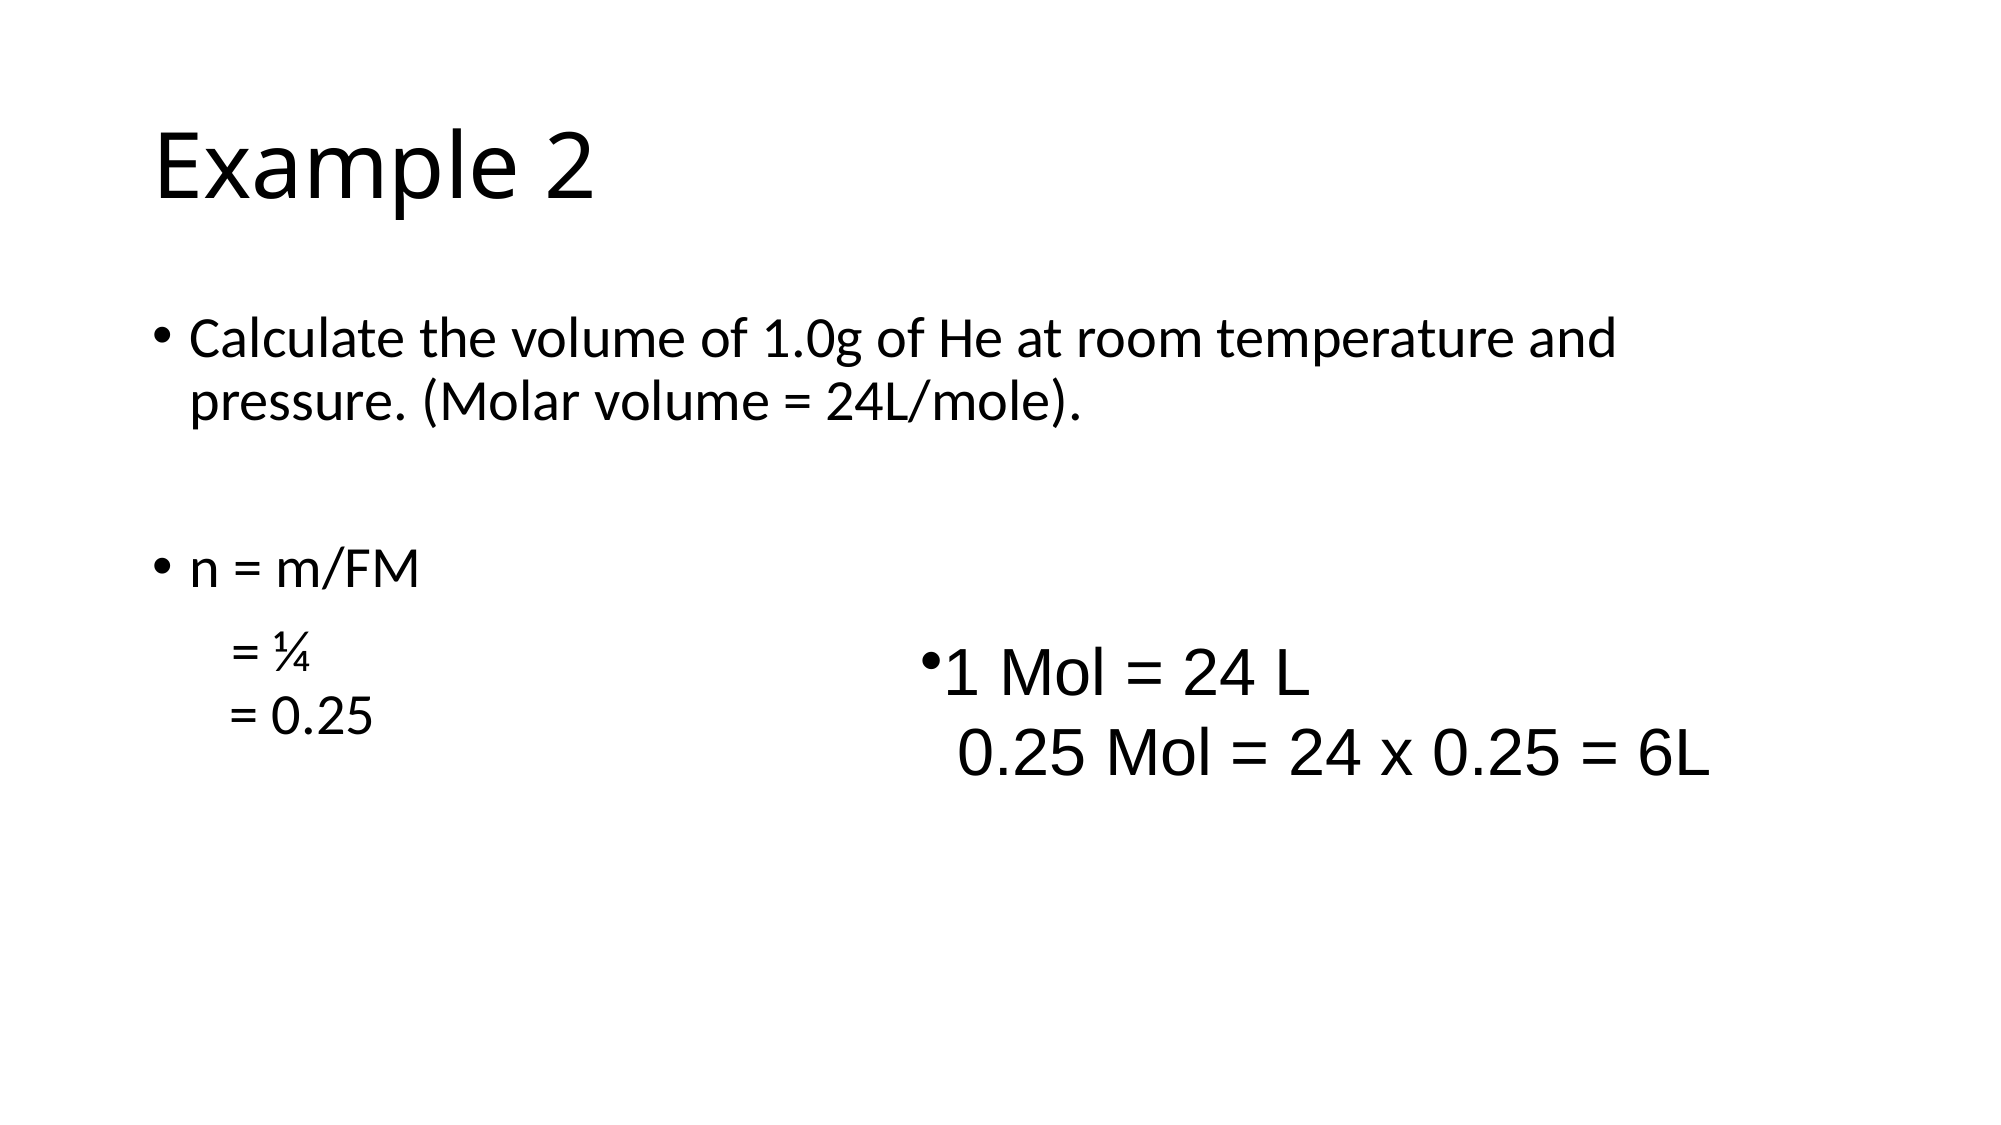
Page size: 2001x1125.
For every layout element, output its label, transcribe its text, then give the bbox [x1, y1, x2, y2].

title Example 2 [137, 59, 1863, 278]
text_box 1 Mol = 24 L 0.25 Mol = 24 x 0.25 = 6L [905, 621, 1728, 797]
list Calculate the volume of 1.0g of He at room temperature and pressure. (Molar volume = 24L/mole). n = m/FM = ¼ = 0.25 [137, 299, 1863, 1014]
